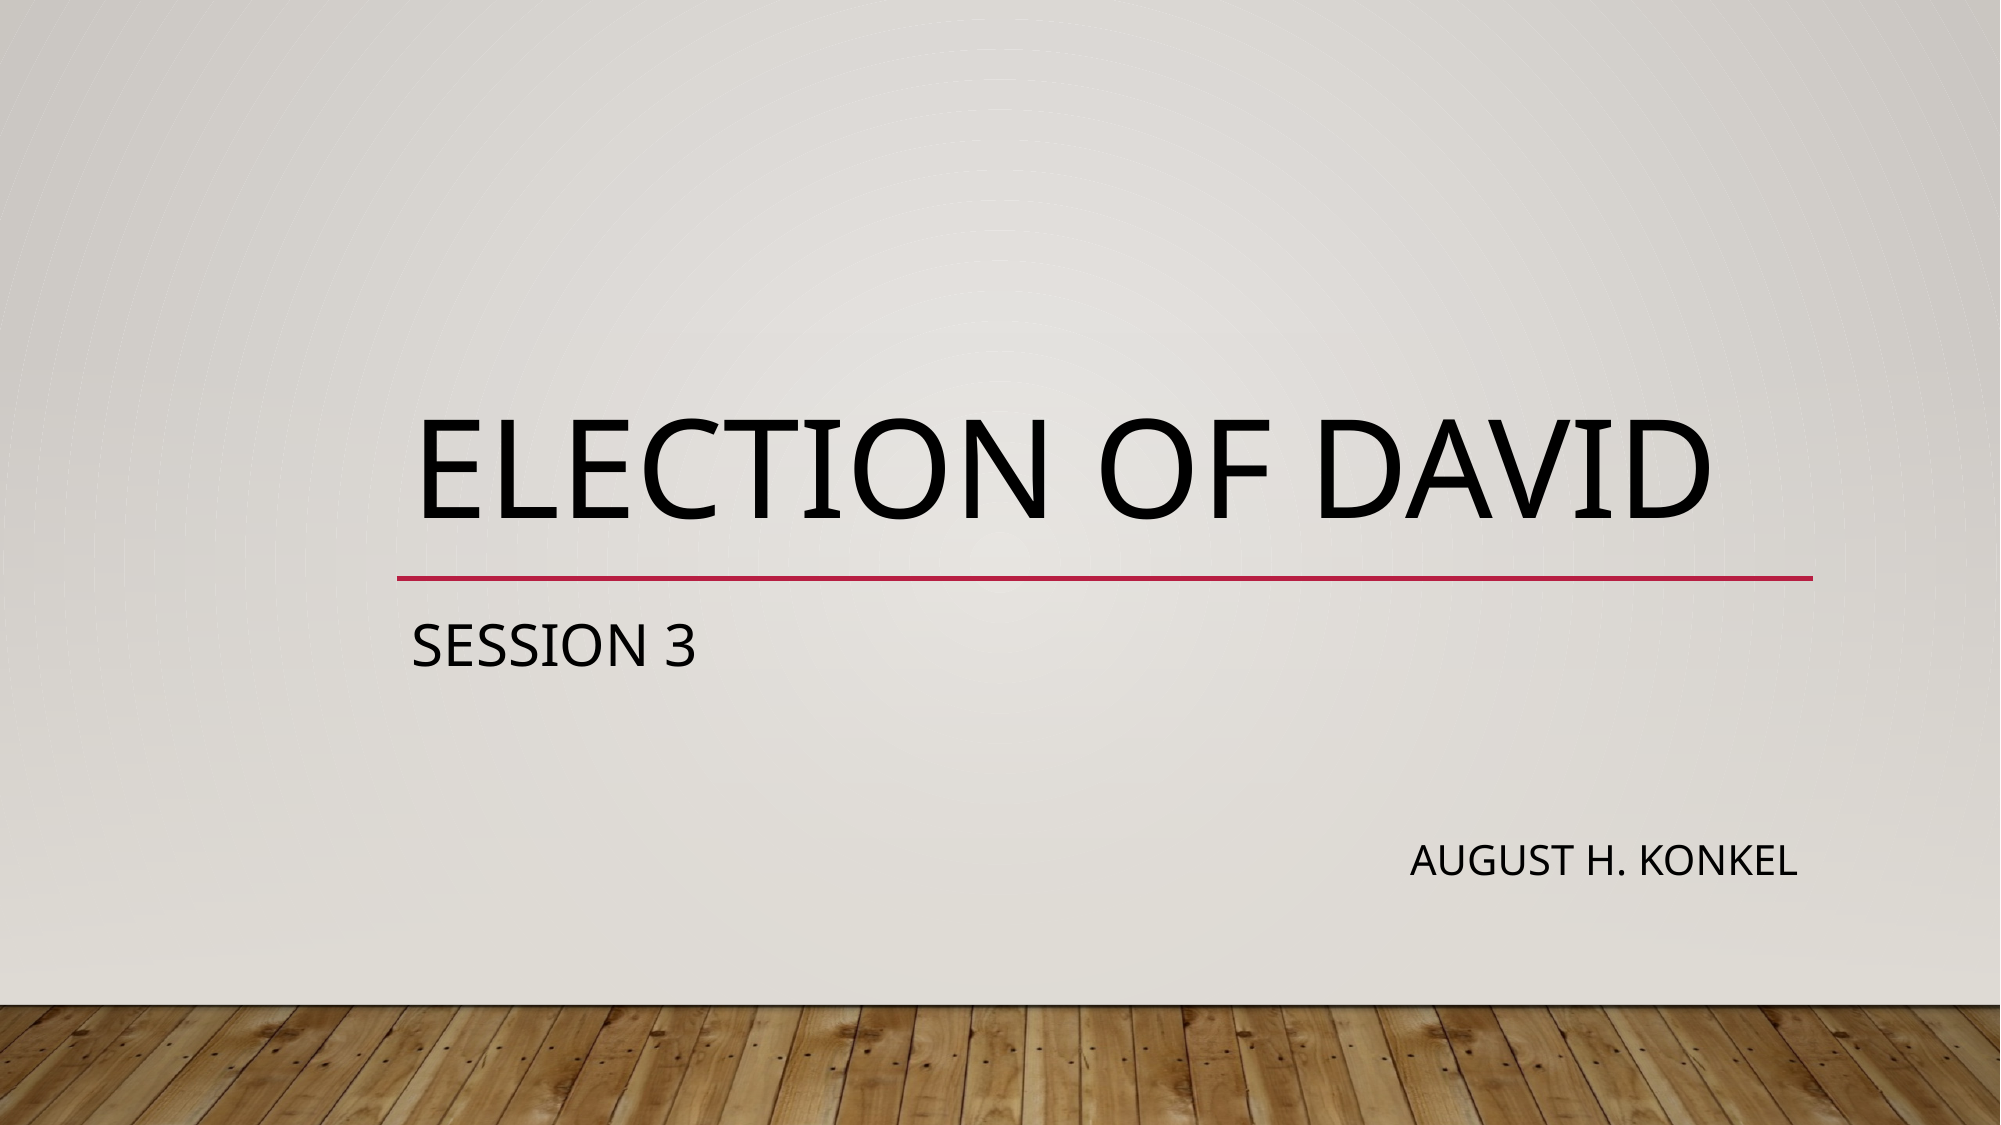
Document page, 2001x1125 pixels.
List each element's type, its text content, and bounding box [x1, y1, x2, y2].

picture [0, 1005, 2000, 1125]
subtitle session 3 august h. konkel [396, 579, 1814, 913]
title Election of David [396, 131, 1814, 549]
